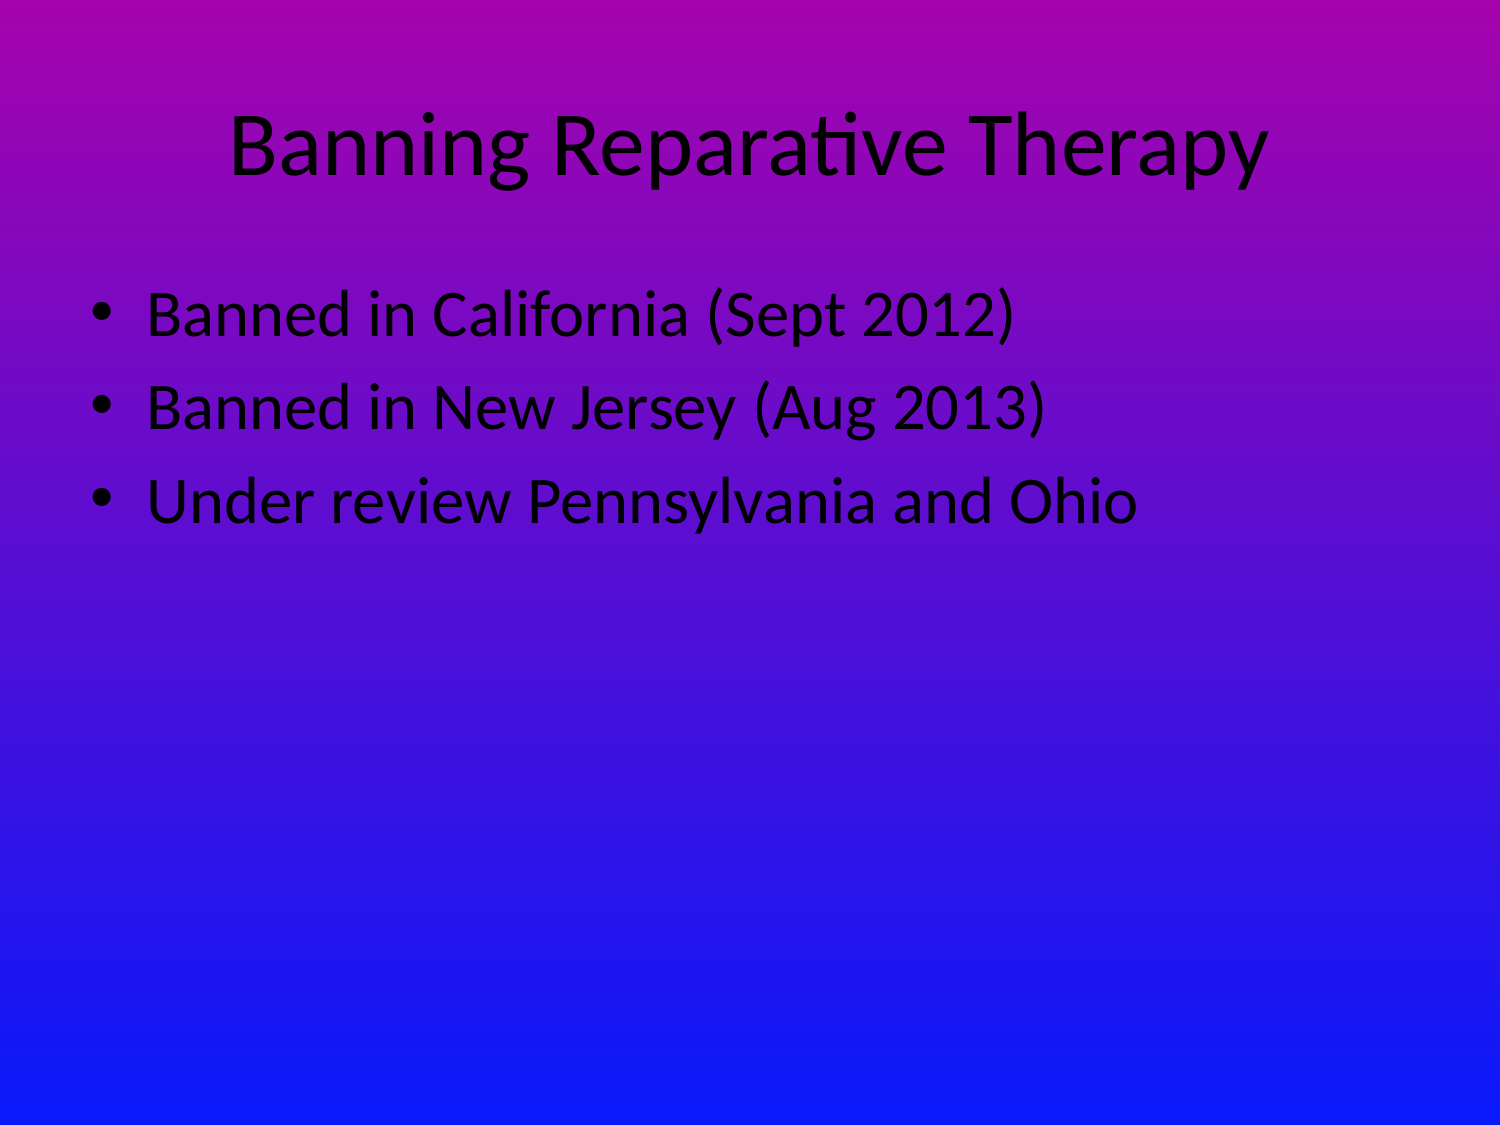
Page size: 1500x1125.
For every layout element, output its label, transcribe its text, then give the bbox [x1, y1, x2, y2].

list Banned in California (Sept 2012) Banned in New Jersey (Aug 2013) Under review Pennsylvania and Ohio [75, 262, 1425, 1005]
title Banning Reparative Therapy [75, 45, 1425, 233]
